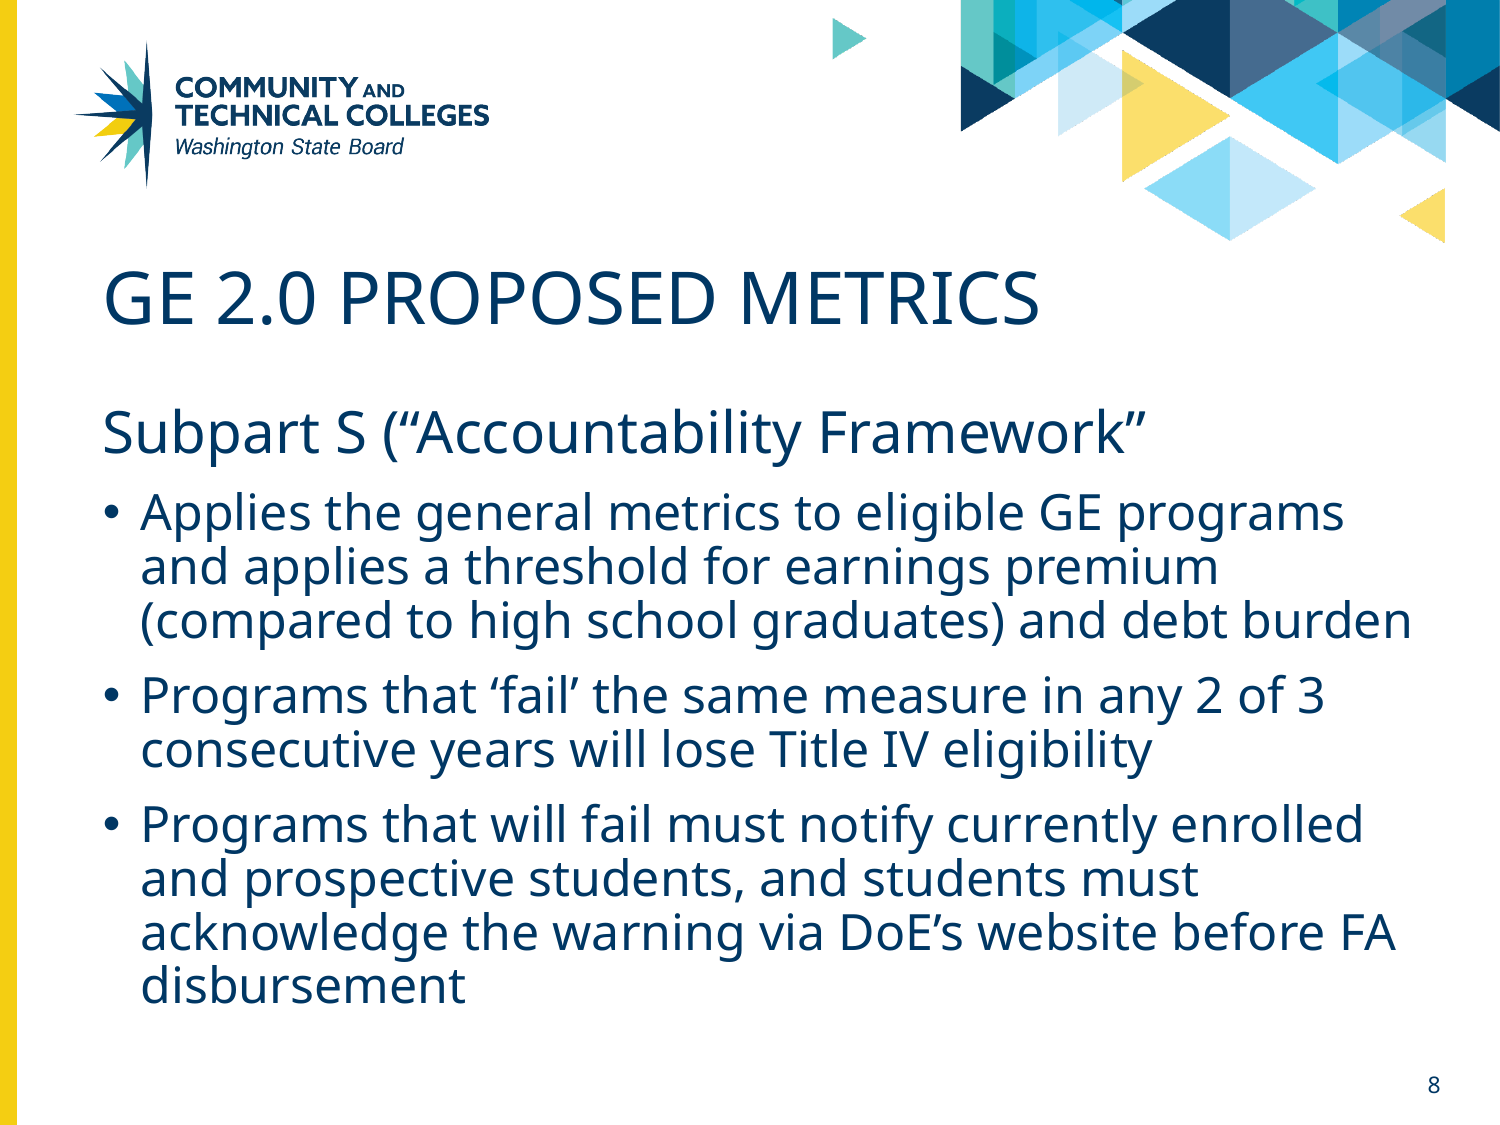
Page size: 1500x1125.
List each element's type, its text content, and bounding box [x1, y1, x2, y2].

slide_number 8 [1378, 1063, 1456, 1103]
list Subpart S (“Accountability Framework” Applies the general metrics to eligible GE programs and applies a threshold for earnings premium (compared to high school graduates) and debt burden Programs that ‘fail’ the same measure in any 2 of 3 consecutive years will lose Title IV eligibility Programs that will fail must notify currently enrolled and prospective students, and students must acknowledge the warning via DoE’s website before FA disbursement [88, 396, 1456, 1013]
title Ge 2.0 proposed metrics [88, 254, 1456, 385]
picture [17, 25, 557, 228]
picture [832, 0, 1500, 243]
